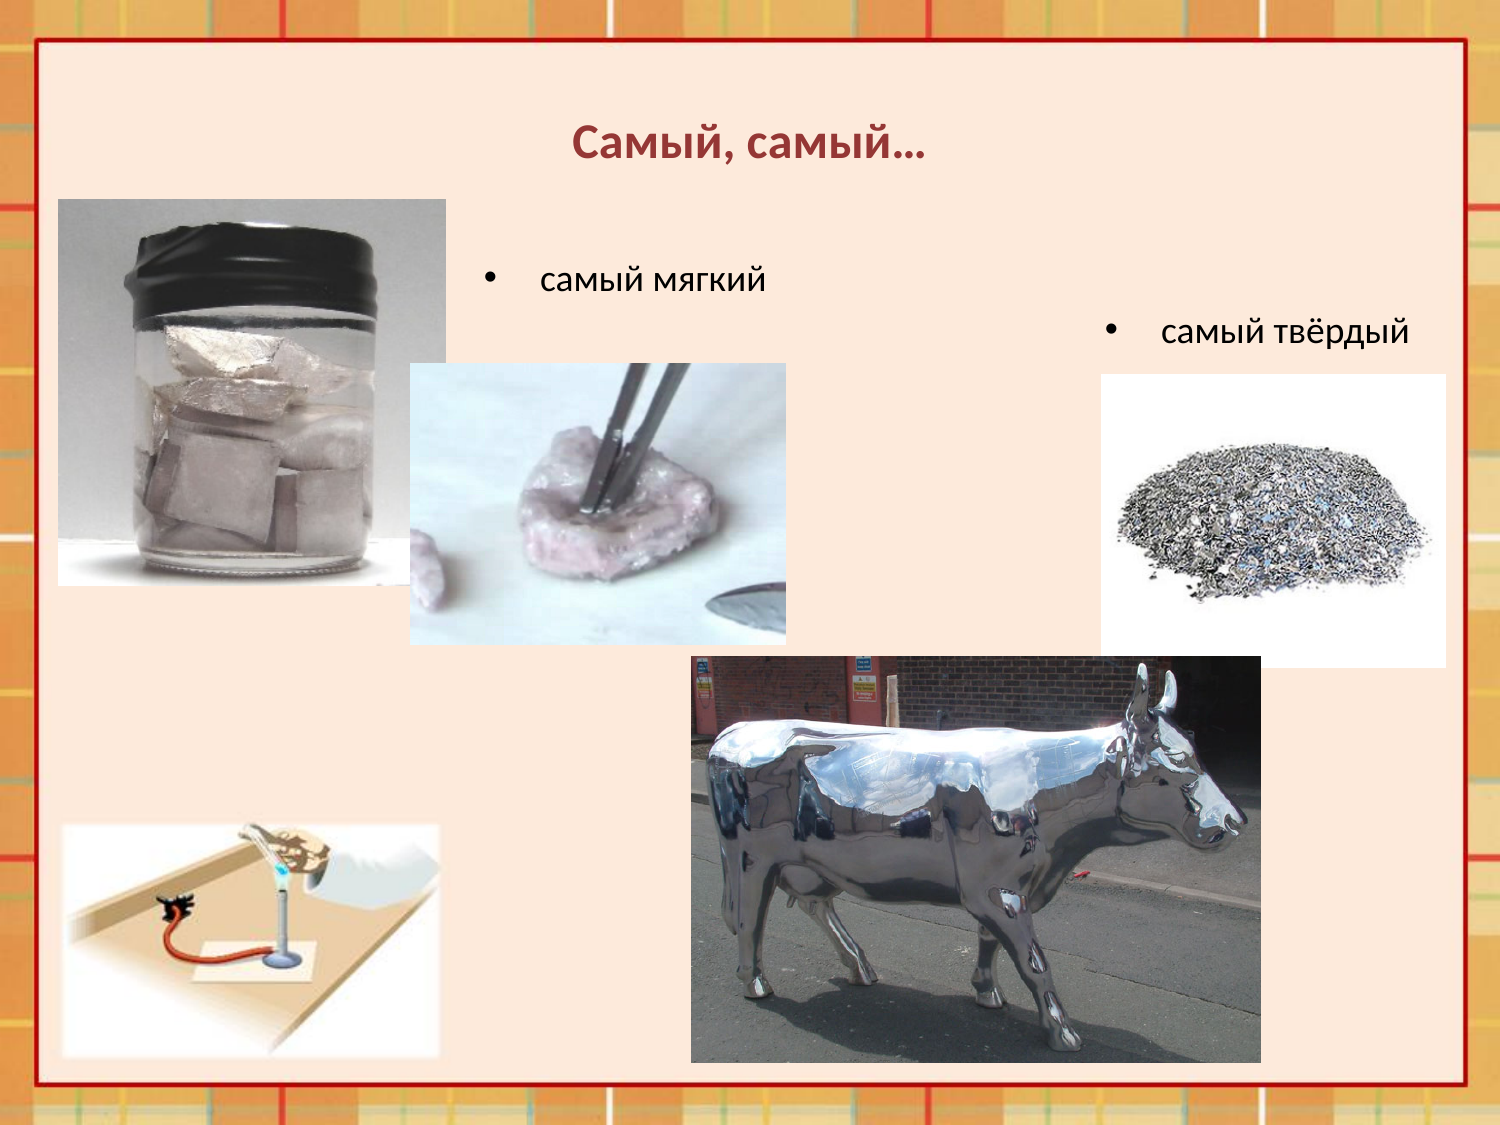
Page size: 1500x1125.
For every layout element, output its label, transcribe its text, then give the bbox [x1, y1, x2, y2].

picture [0, 0, 1500, 1125]
title Самый, самый… [74, 44, 1426, 233]
list самый мягкий самый твёрдый [468, 245, 1426, 387]
